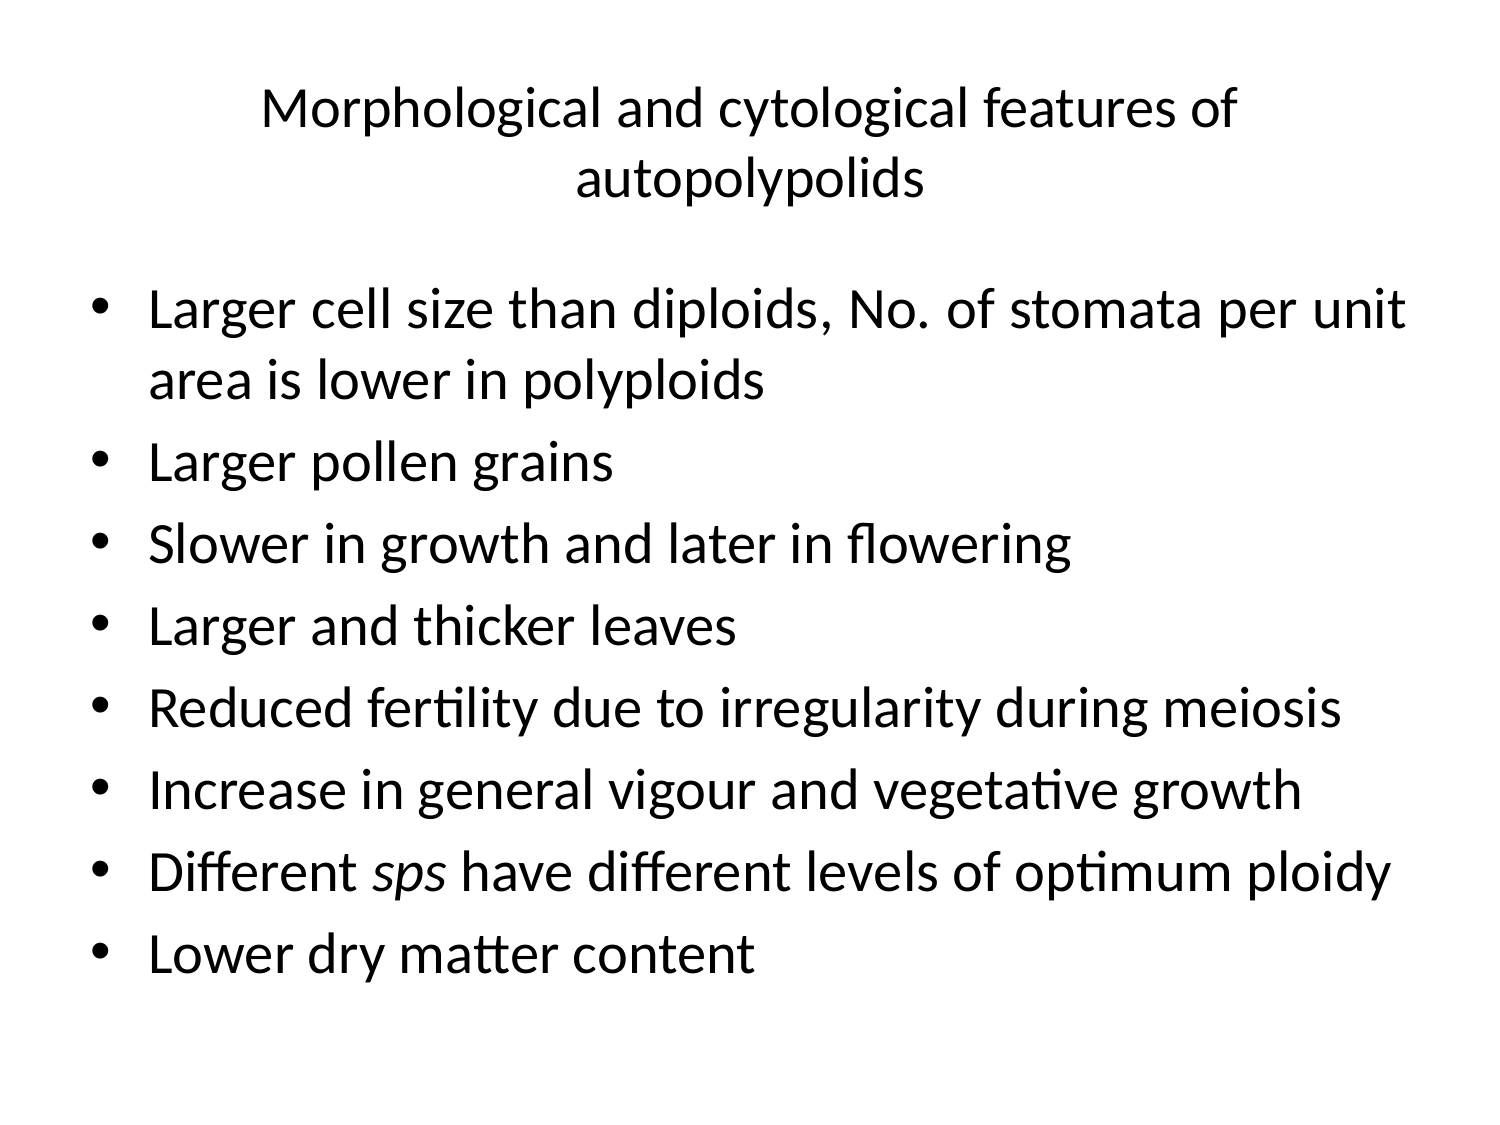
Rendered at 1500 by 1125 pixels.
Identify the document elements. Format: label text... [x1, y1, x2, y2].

list Larger cell size than diploids, No. of stomata per unit area is lower in polyploids Larger pollen grains Slower in growth and later in flowering Larger and thicker leaves Reduced fertility due to irregularity during meiosis Increase in general vigour and vegetative growth Different sps have different levels of optimum ploidy Lower dry matter content [75, 262, 1425, 1005]
title Morphological and cytological features of autopolypolids [75, 45, 1425, 233]
